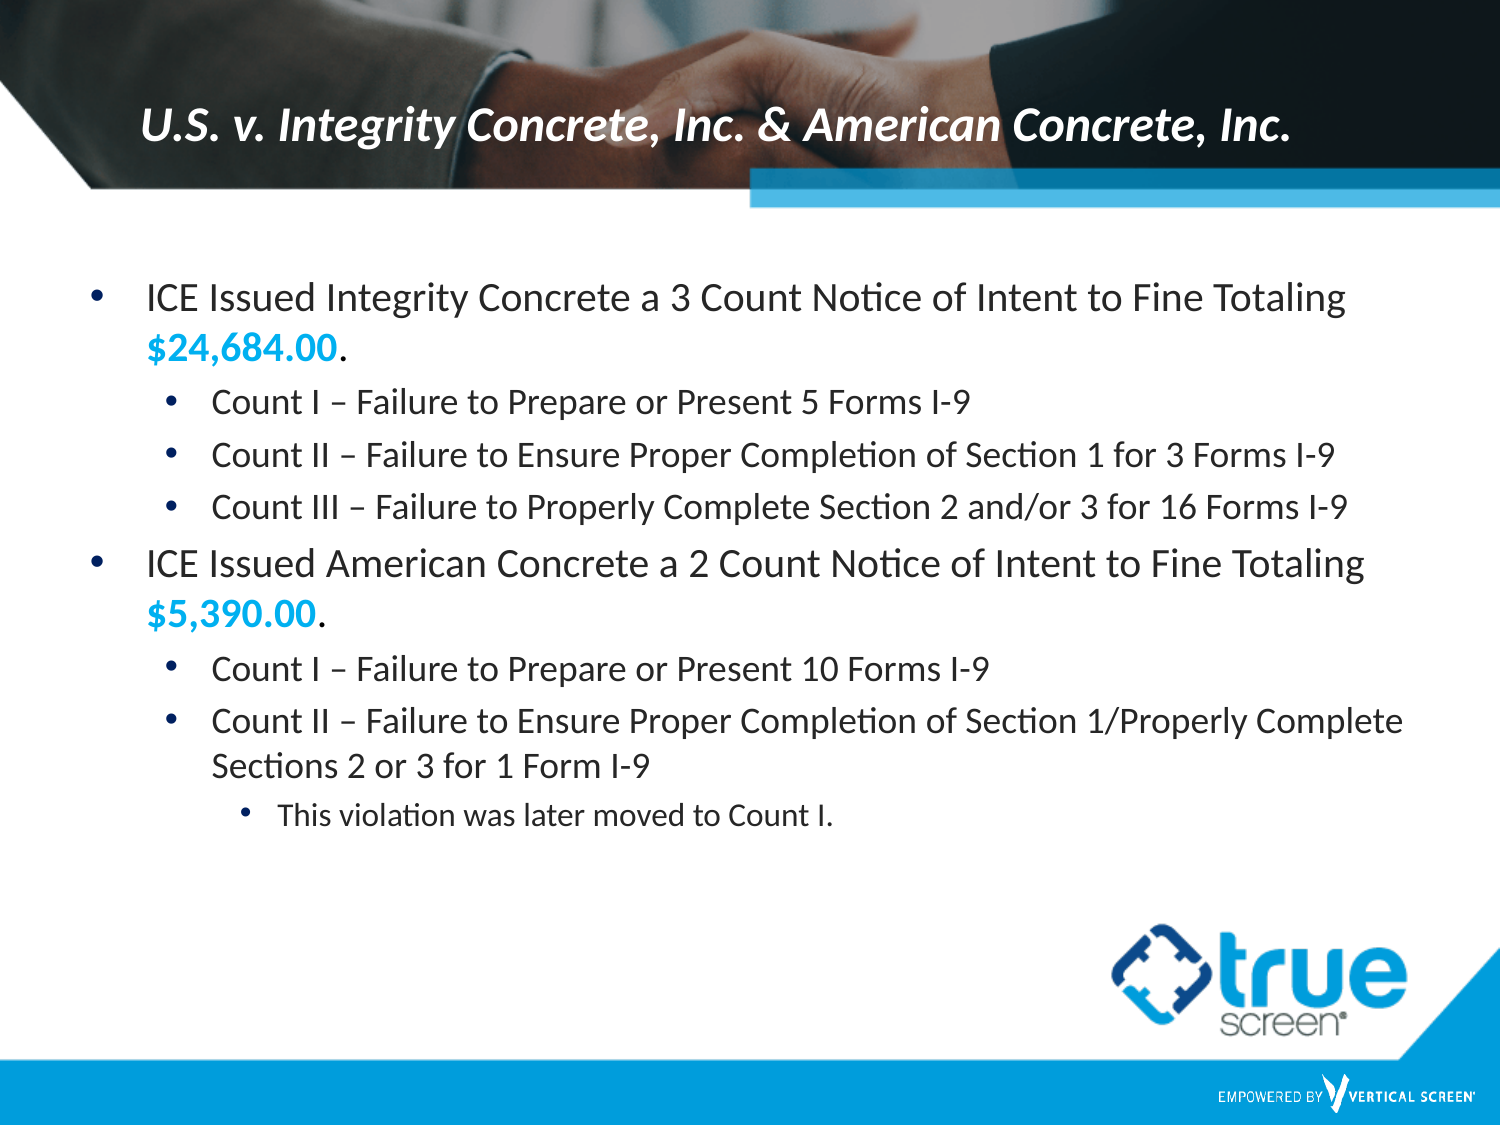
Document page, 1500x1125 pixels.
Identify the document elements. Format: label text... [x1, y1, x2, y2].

picture [1448, 1092, 1453, 1101]
picture [1333, 1076, 1348, 1112]
list ICE Issued Integrity Concrete a 3 Count Notice of Intent to Fine Totaling $24,684.00. Count I – Failure to Prepare or Present 5 Forms I-9 Count II – Failure to Ensure Proper Completion of Section 1 for 3 Forms I-9 Count III – Failure to Properly Complete Section 2 and/or 3 for 16 Forms I-9 ICE Issued American Concrete a 2 Count Notice of Intent to Fine Totaling $5,390.00. Count I – Failure to Prepare or Present 10 Forms I-9 Count II – Failure to Ensure Proper Completion of Section 1/Properly Complete Sections 2 or 3 for 1 Form I-9 This violation was later moved to Count I. [75, 262, 1425, 988]
picture [0, 0, 1500, 1060]
picture [1376, 1092, 1382, 1101]
title U.S. v. Integrity Concrete, Inc. & American Concrete, Inc. [125, 83, 1475, 200]
picture [1324, 1079, 1335, 1099]
picture [1465, 1092, 1471, 1101]
